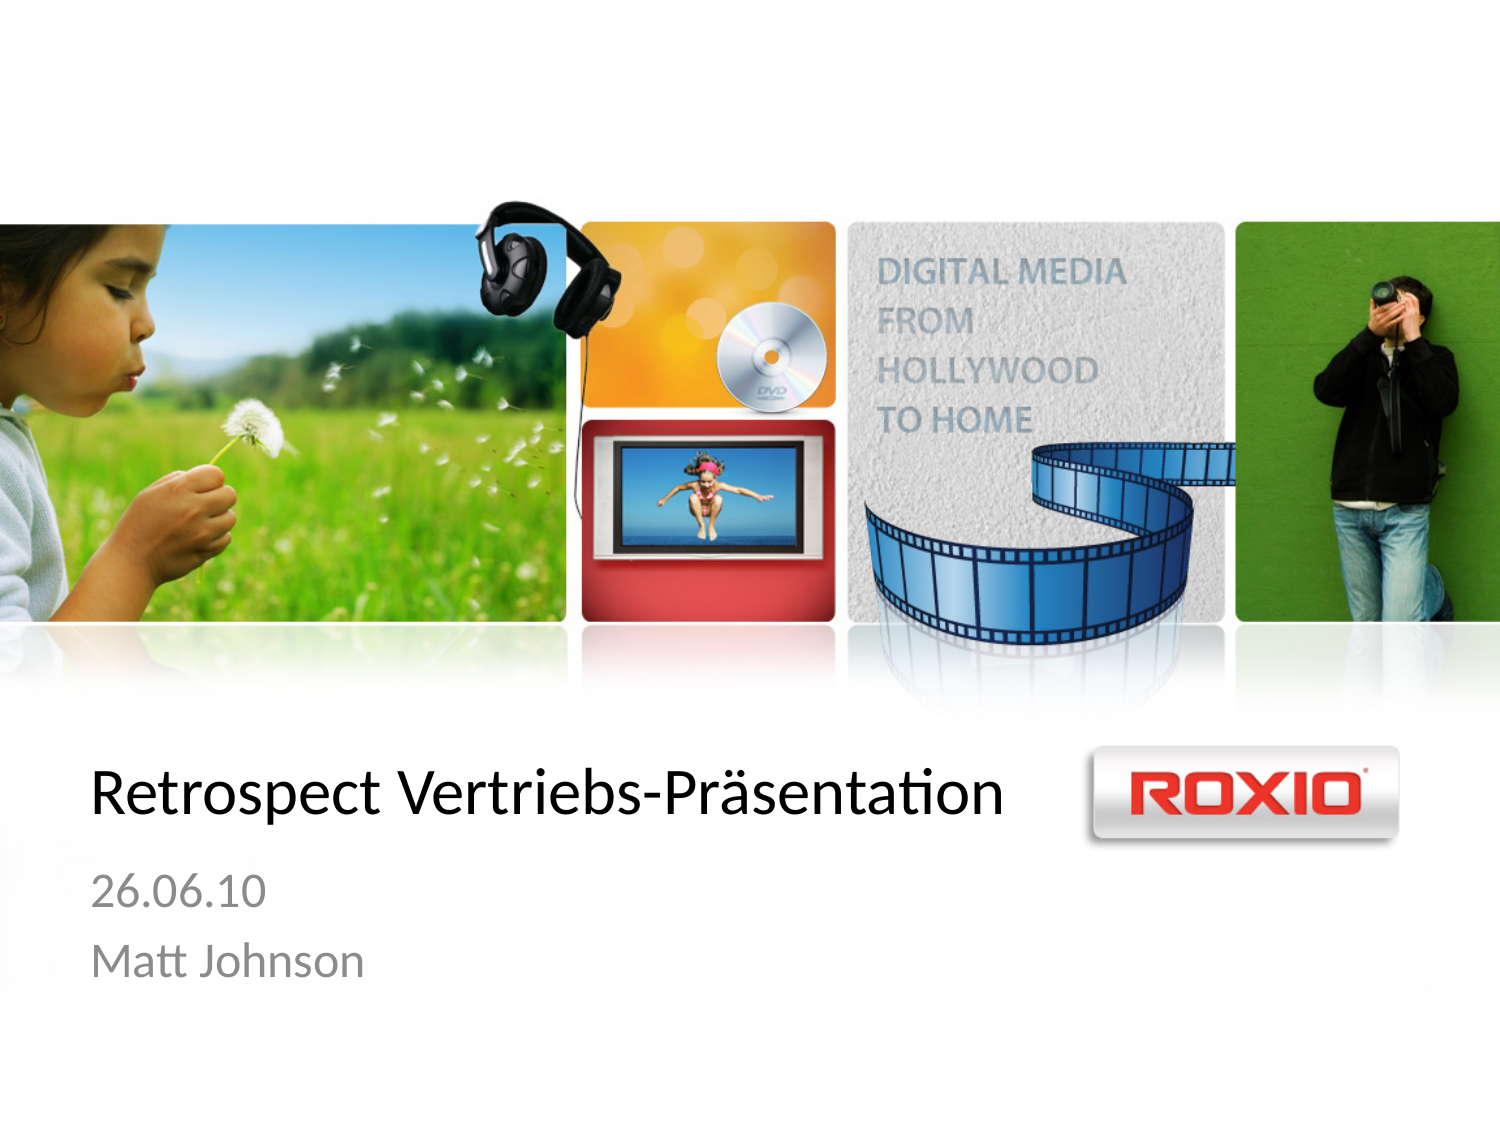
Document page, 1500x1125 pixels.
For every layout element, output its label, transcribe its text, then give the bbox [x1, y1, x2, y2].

title Retrospect Vertriebs-Präsentation [74, 724, 1051, 849]
picture [0, 0, 1500, 1125]
subtitle 26.06.10 Matt Johnson [74, 849, 1051, 1013]
